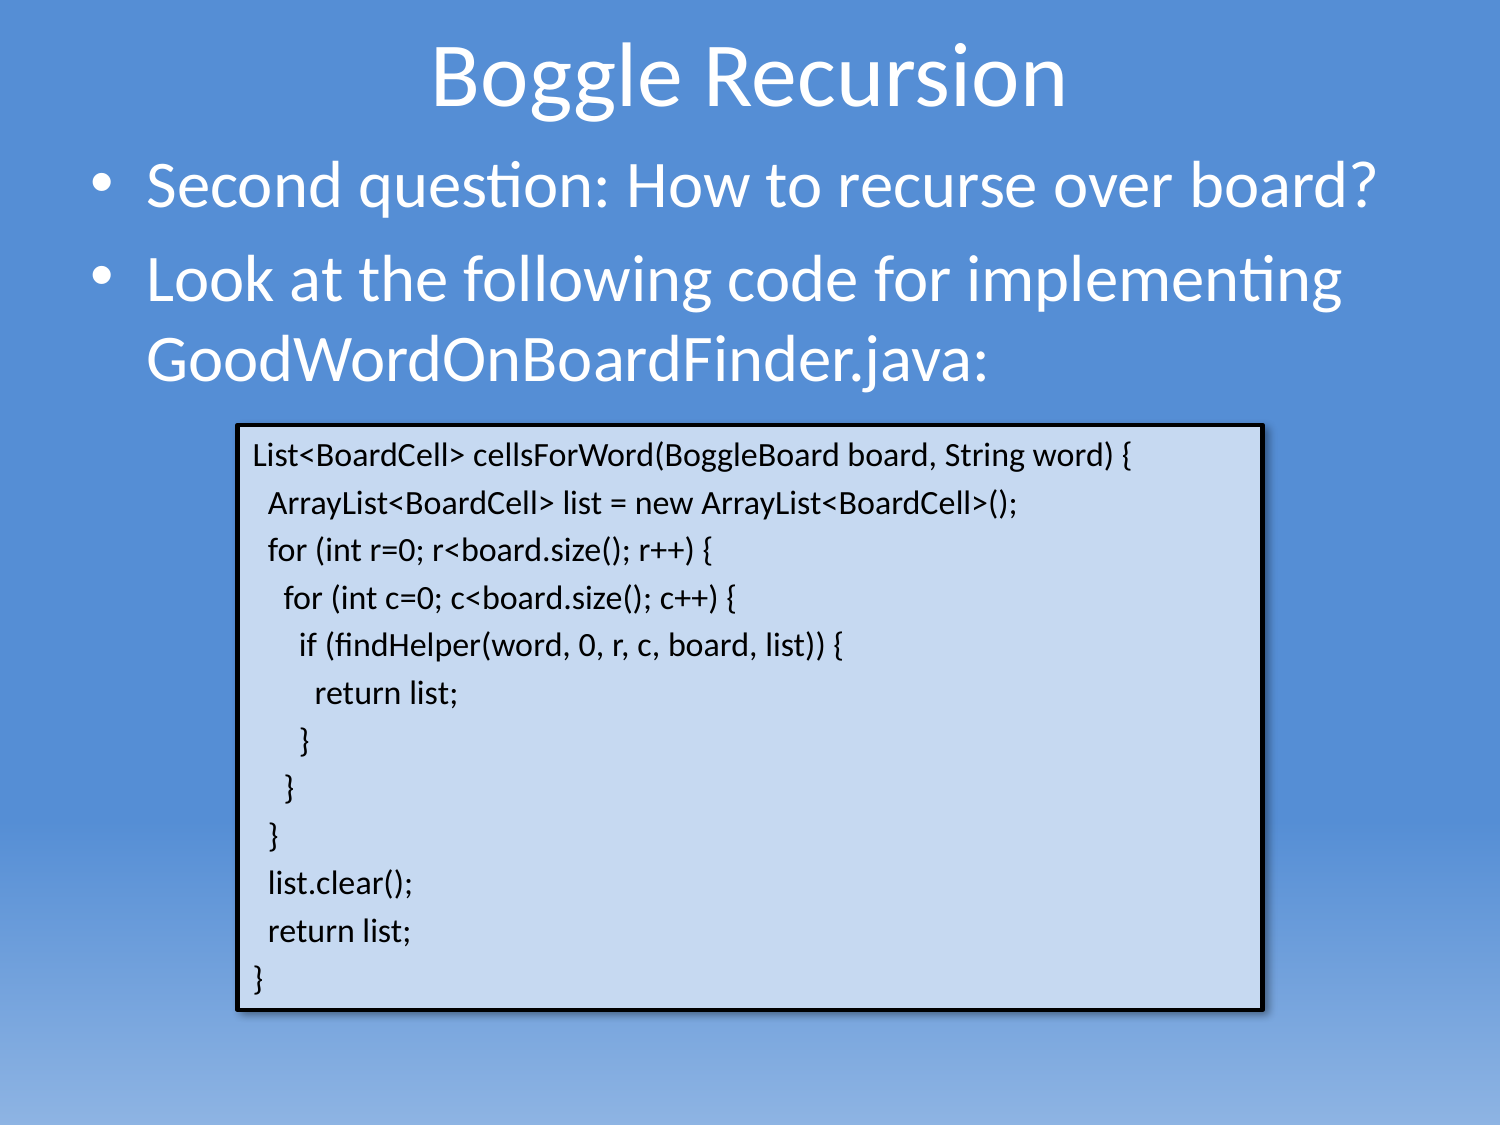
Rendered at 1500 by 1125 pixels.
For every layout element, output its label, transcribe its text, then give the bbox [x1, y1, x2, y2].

list Second question: How to recurse over board? Look at the following code for implementing GoodWordOnBoardFinder.java: [75, 133, 1425, 1043]
title Boggle Recursion [75, 6, 1425, 133]
text_box List<BoardCell> cellsForWord(BoggleBoard board, String word) { ArrayList<BoardCell> list = new ArrayList<BoardCell>(); for (int r=0; r<board.size(); r++) { for (int c=0; c<board.size(); c++) { if (findHelper(word, 0, r, c, board, list)) { return list; } } } list.clear(); return list; } [235, 423, 1265, 1012]
